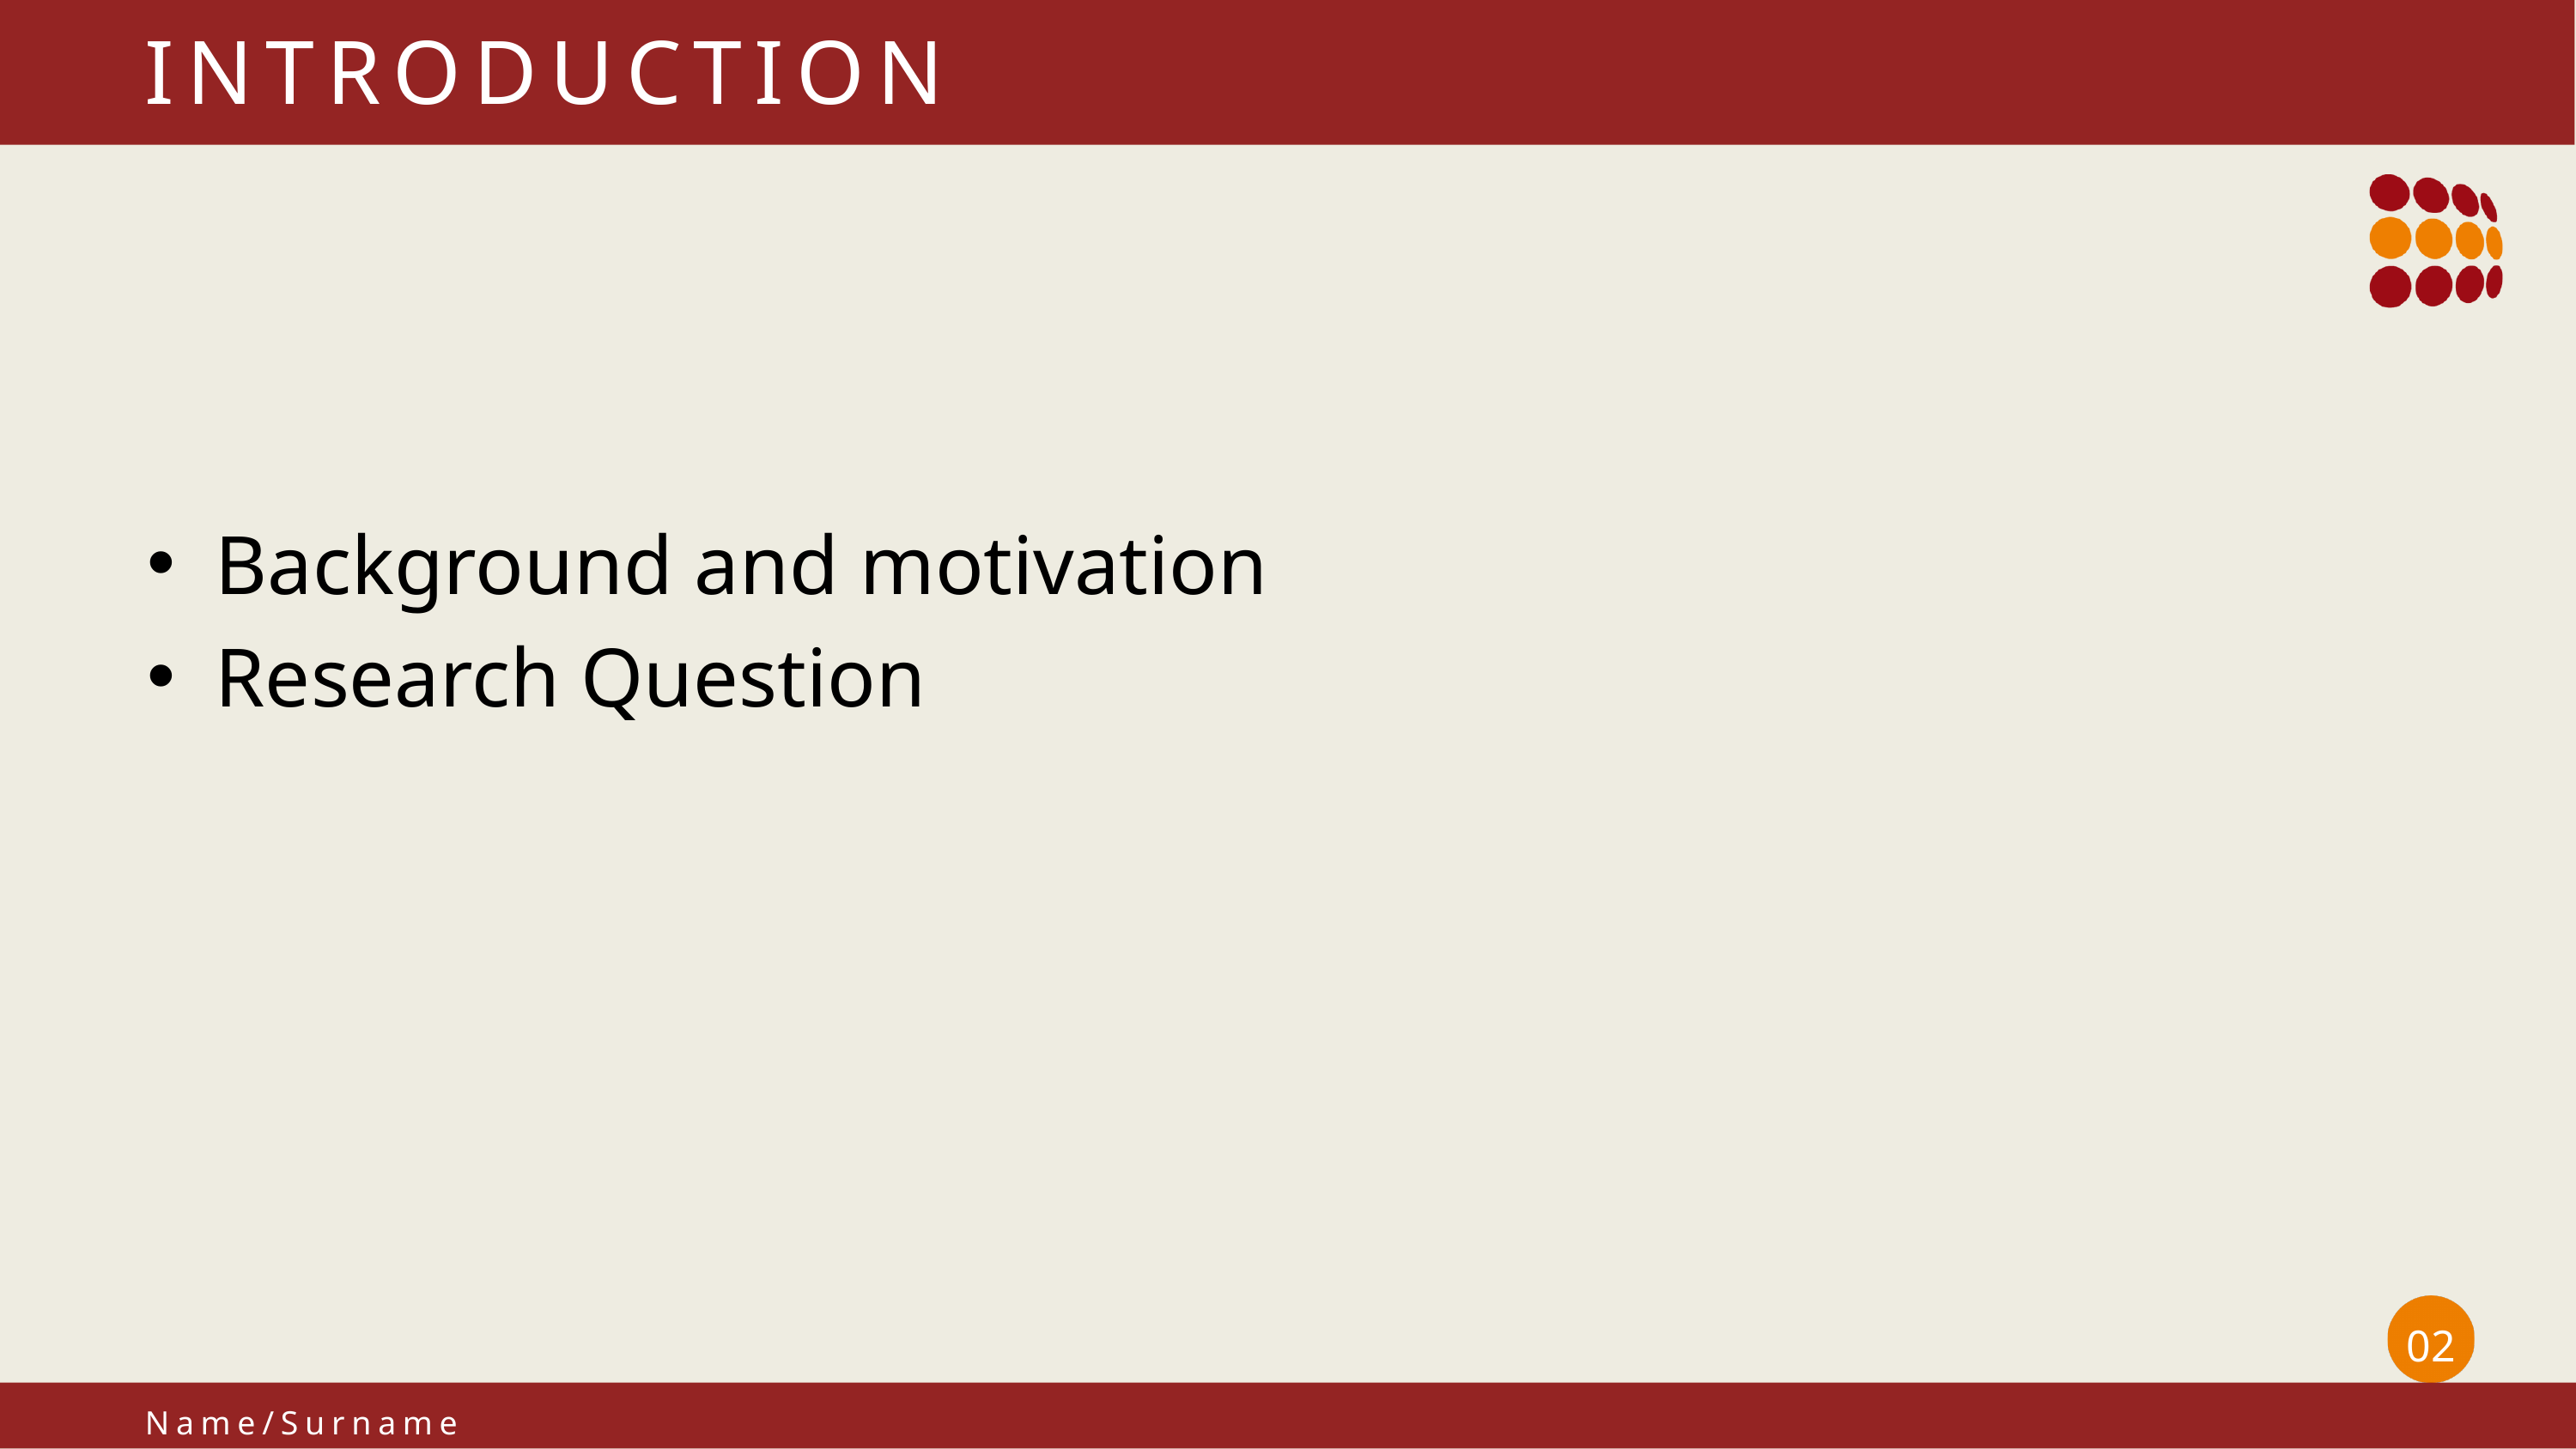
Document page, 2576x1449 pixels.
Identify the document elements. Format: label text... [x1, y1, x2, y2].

text_box Background and motivation Research Question [78, 497, 1578, 836]
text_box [0, 0, 2575, 145]
text_box [2263, 174, 2576, 313]
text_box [0, 1382, 2576, 1449]
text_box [2387, 1295, 2475, 1380]
